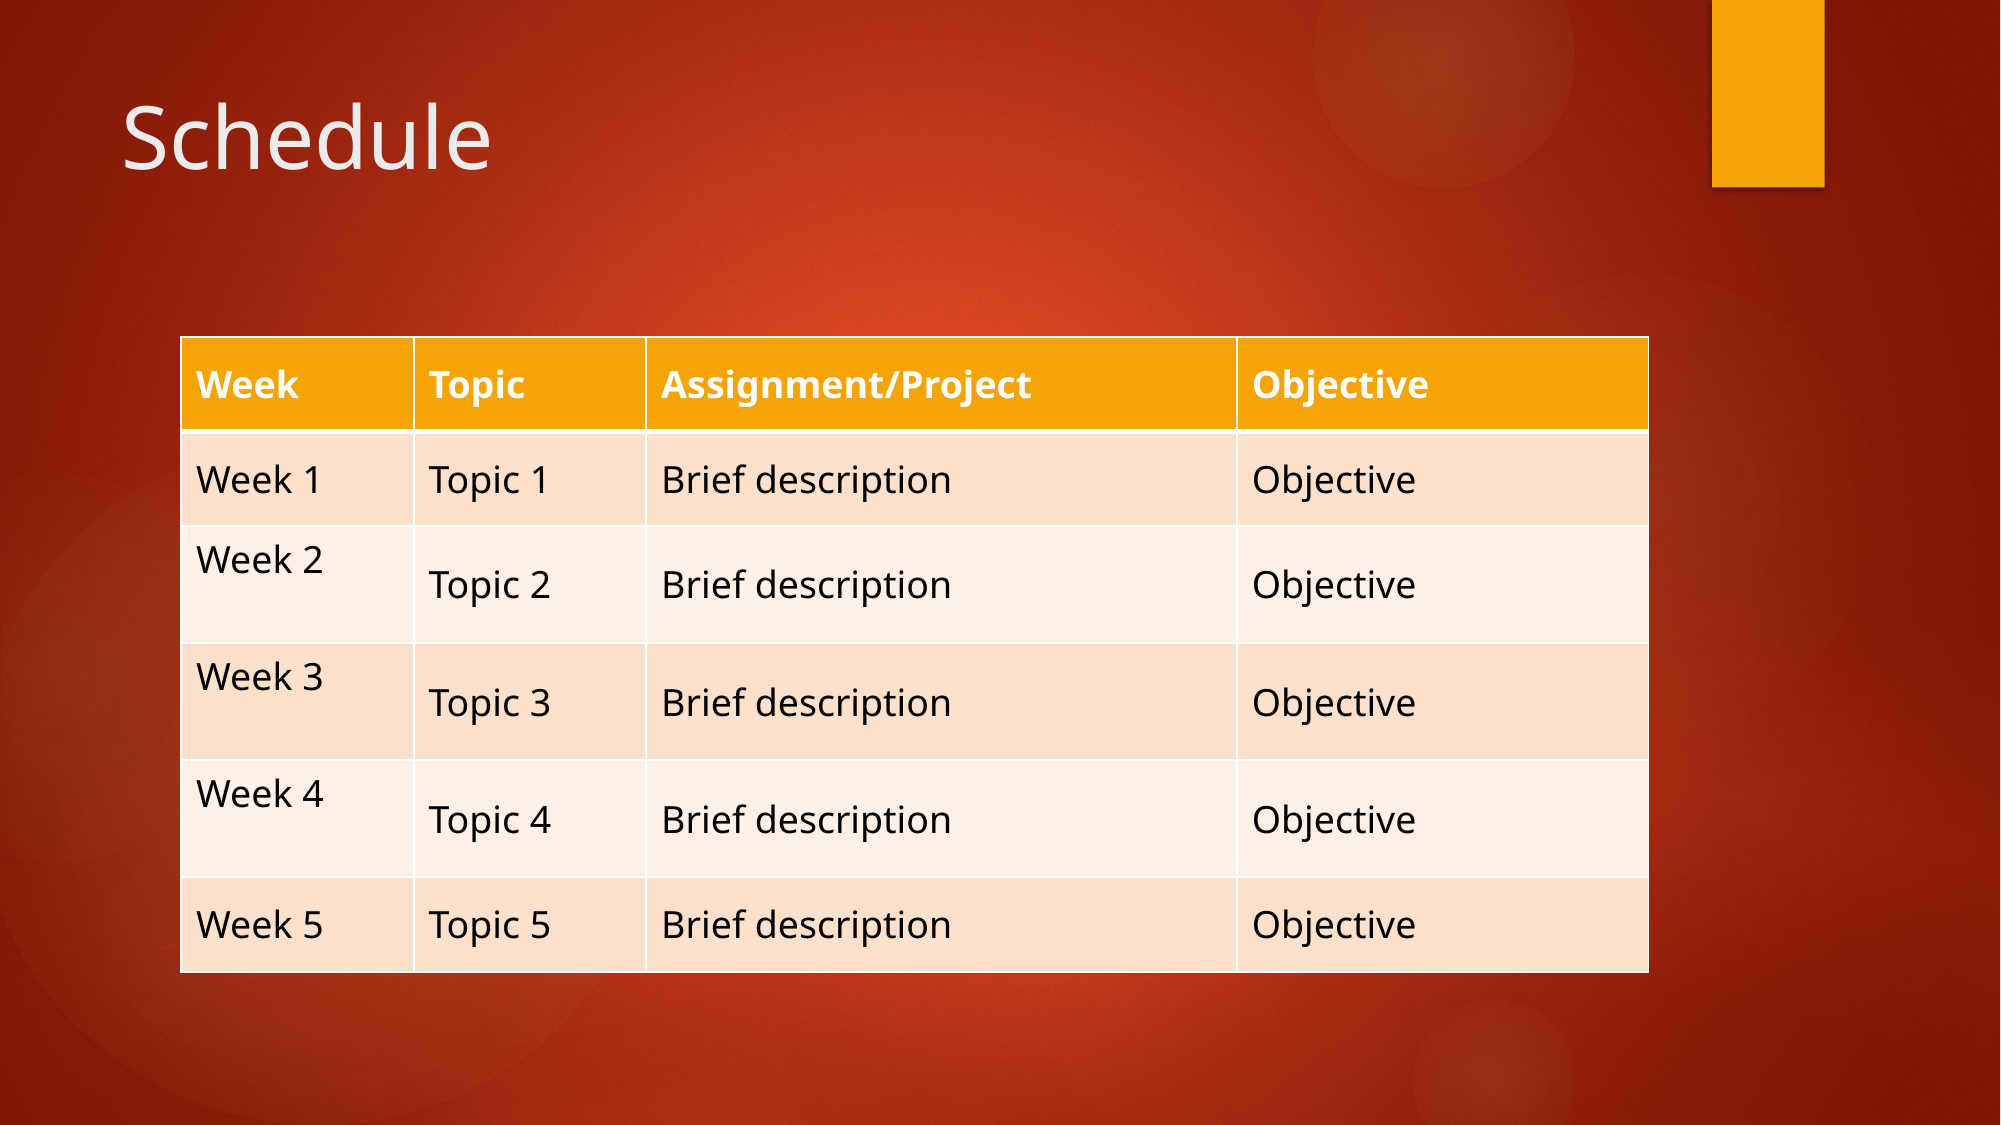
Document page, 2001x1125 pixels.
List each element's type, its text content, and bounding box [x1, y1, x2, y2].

table_cell Topic 3 [415, 644, 645, 759]
table_cell Brief description [647, 878, 1236, 971]
table_cell Objective [1238, 527, 1648, 642]
table_cell Topic 2 [415, 527, 645, 642]
table_cell Brief description [647, 644, 1236, 759]
table_header Week [182, 338, 413, 429]
table_header Assignment/Project [647, 338, 1236, 429]
table_cell Objective [1238, 644, 1648, 759]
table_cell Topic 5 [415, 878, 645, 971]
table_cell Week 1 [182, 434, 413, 525]
table_header Objective [1238, 338, 1648, 429]
table_cell Week 4 [182, 761, 413, 876]
table_cell Week 3 [182, 644, 413, 759]
table_cell Topic 1 [415, 434, 645, 525]
table_cell Topic 4 [415, 761, 645, 876]
table_cell Week 5 [182, 878, 413, 971]
table_header Topic [415, 338, 645, 429]
table_cell Objective [1238, 434, 1648, 525]
title Schedule [106, 74, 1649, 304]
table_cell Brief description [647, 527, 1236, 642]
table_cell Objective [1238, 761, 1648, 876]
table_cell Week 2 [182, 527, 413, 642]
table_cell Brief description [647, 434, 1236, 525]
table_cell Objective [1238, 878, 1648, 971]
table_cell Brief description [647, 761, 1236, 876]
